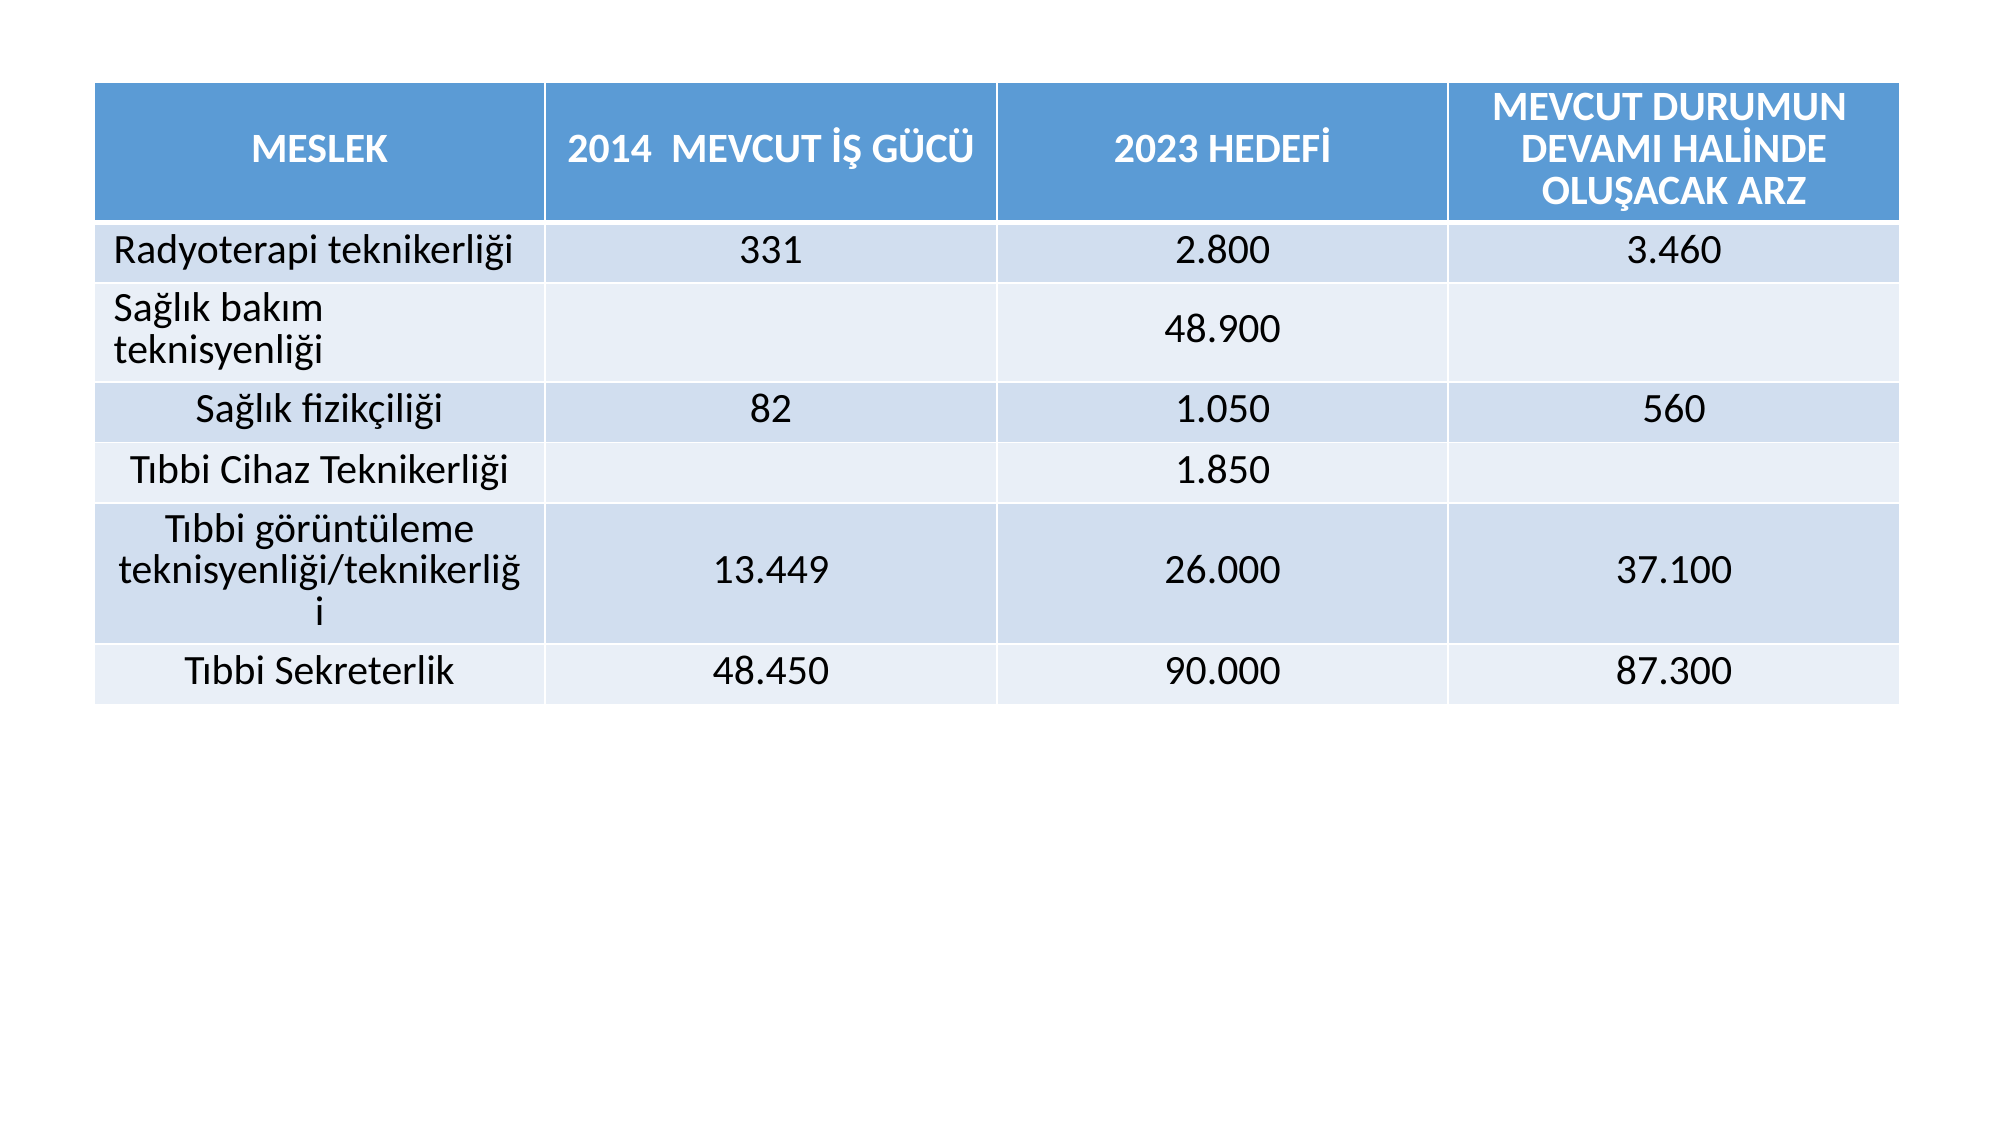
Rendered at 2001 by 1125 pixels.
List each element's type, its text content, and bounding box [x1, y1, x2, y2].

table_header MEVCUT DURUMUN DEVAMI HALİNDE OLUŞACAK ARZ [1449, 83, 1899, 220]
table_cell 2.800 [998, 225, 1447, 282]
table_cell 1.050 [998, 383, 1447, 442]
table_cell 331 [546, 225, 996, 282]
table_cell Sağlık fizikçiliği [95, 383, 544, 442]
table_cell Sağlık bakım teknisyenliği [95, 284, 544, 381]
table_cell 3.460 [1449, 225, 1899, 282]
table_cell [1449, 284, 1899, 381]
table_header MESLEK [95, 83, 544, 220]
table_cell [1449, 443, 1899, 502]
table_header 2023 HEDEFİ [998, 83, 1447, 220]
table_header 2014 MEVCUT İŞ GÜCÜ [546, 83, 996, 220]
table_cell 37.100 [1449, 504, 1899, 643]
table_cell [546, 284, 996, 381]
table_cell 82 [546, 383, 996, 442]
table_cell 48.450 [546, 645, 996, 704]
table_cell 87.300 [1449, 645, 1899, 704]
table_cell Tıbbi Sekreterlik [95, 645, 544, 704]
table_cell Tıbbi görüntüleme teknisyenliği/teknikerliği [95, 504, 544, 643]
table_cell Radyoterapi teknikerliği [95, 225, 544, 282]
table_cell 560 [1449, 383, 1899, 442]
table_cell 13.449 [546, 504, 996, 643]
table_cell 48.900 [998, 284, 1447, 381]
table_cell 90.000 [998, 645, 1447, 704]
table_cell [546, 443, 996, 502]
table_cell 26.000 [998, 504, 1447, 643]
table_cell 1.850 [998, 443, 1447, 502]
table_cell Tıbbi Cihaz Teknikerliği [95, 443, 544, 502]
